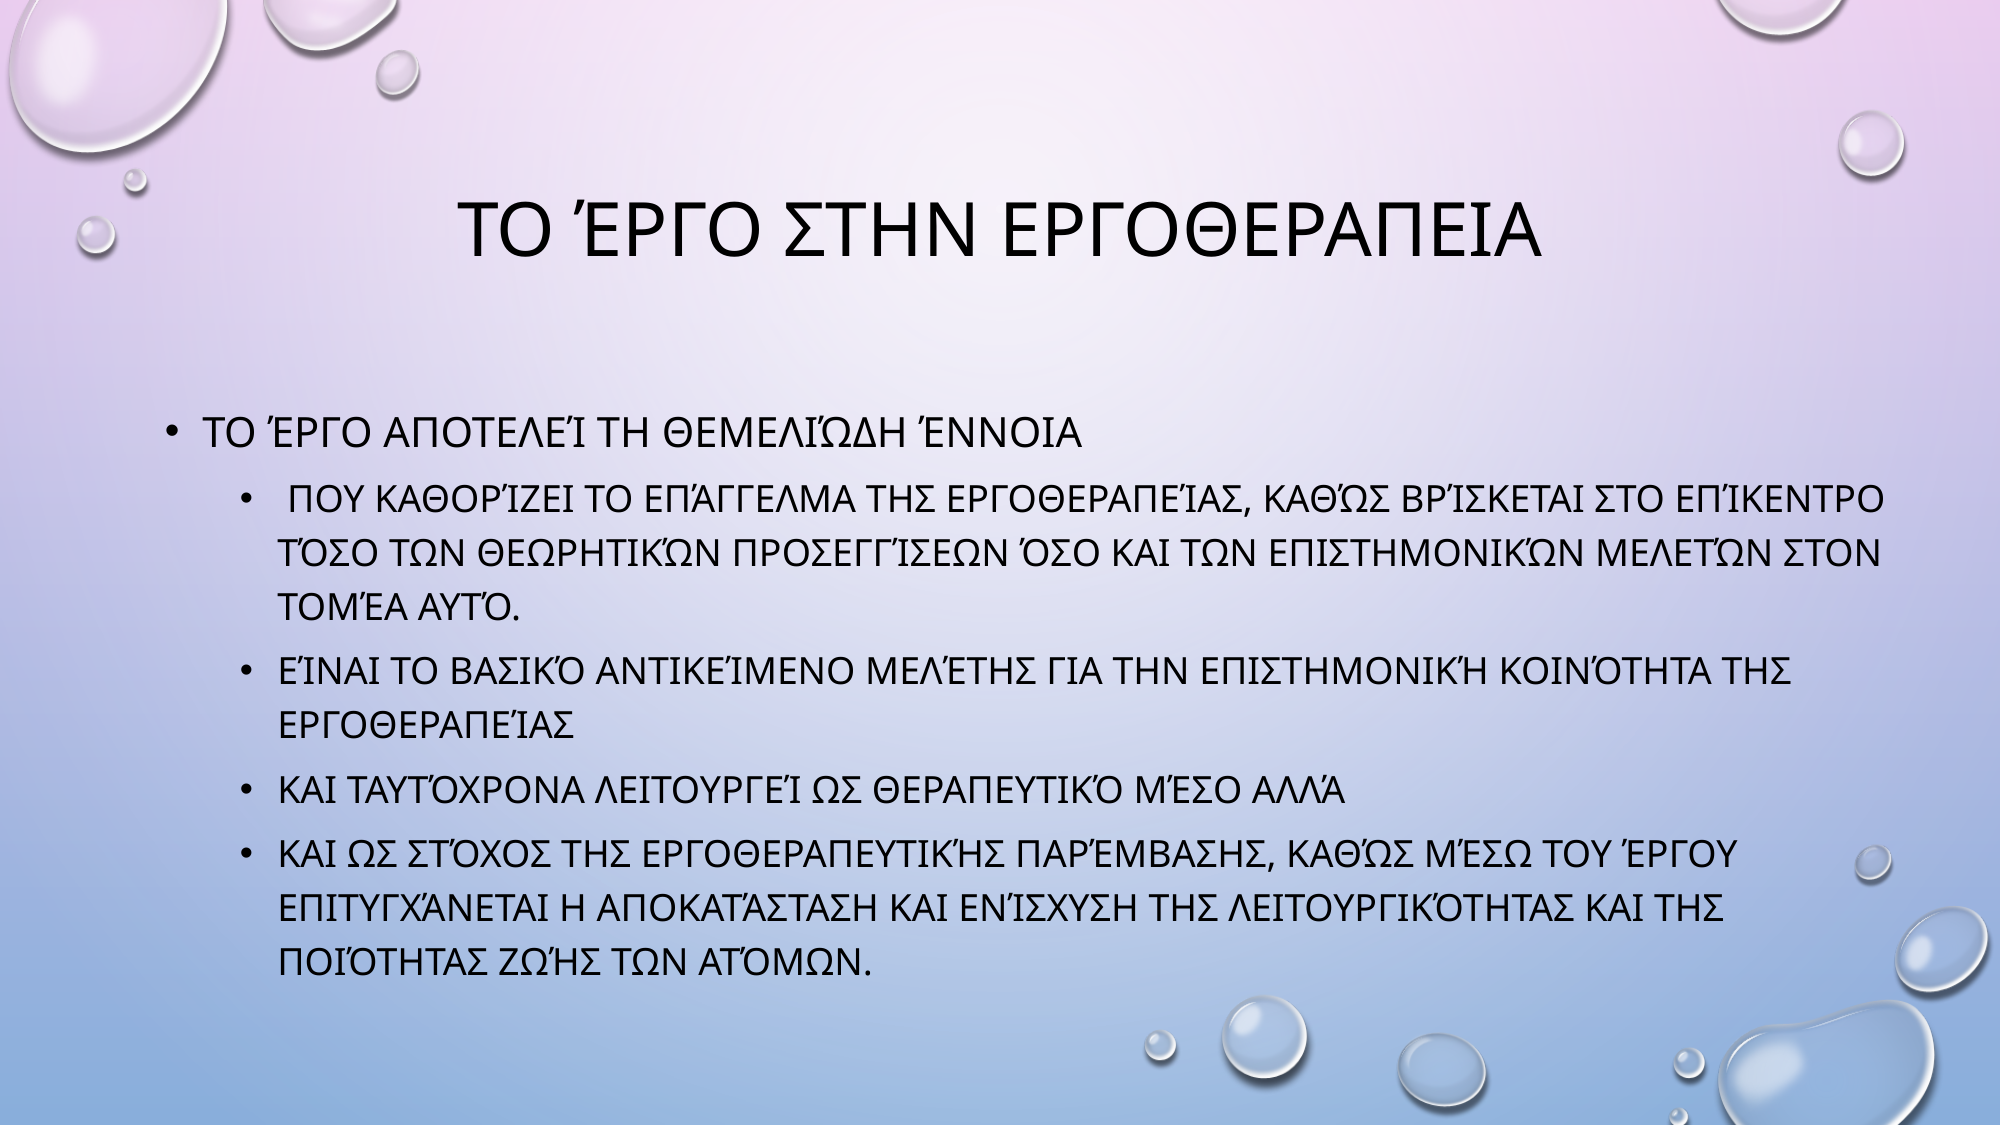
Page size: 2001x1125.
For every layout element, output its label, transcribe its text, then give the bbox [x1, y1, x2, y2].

title Το έργο στην εργοθεραπεια [149, 101, 1851, 364]
list Το έργο αποτελεί τη θεμελιώδη έννοια που καθορίζει το επάγγελμα της Εργοθεραπείας, καθώς βρίσκεται στο επίκεντρο τόσο των θεωρητικών προσεγγίσεων όσο και των επιστημονικών μελετών στον τομέα αυτό. Είναι το βασικό αντικείμενο μελέτης για την επιστημονική κοινότητα της Εργοθεραπείας και ταυτόχρονα λειτουργεί ως θεραπευτικό μέσο αλλά και ως στόχος της εργοθεραπευτικής παρέμβασης, καθώς μέσω του έργου επιτυγχάνεται η αποκατάσταση και ενίσχυση της λειτουργικότητας και της ποιότητας ζωής των ατόμων. [149, 388, 1954, 1125]
picture [0, 0, 2000, 1125]
